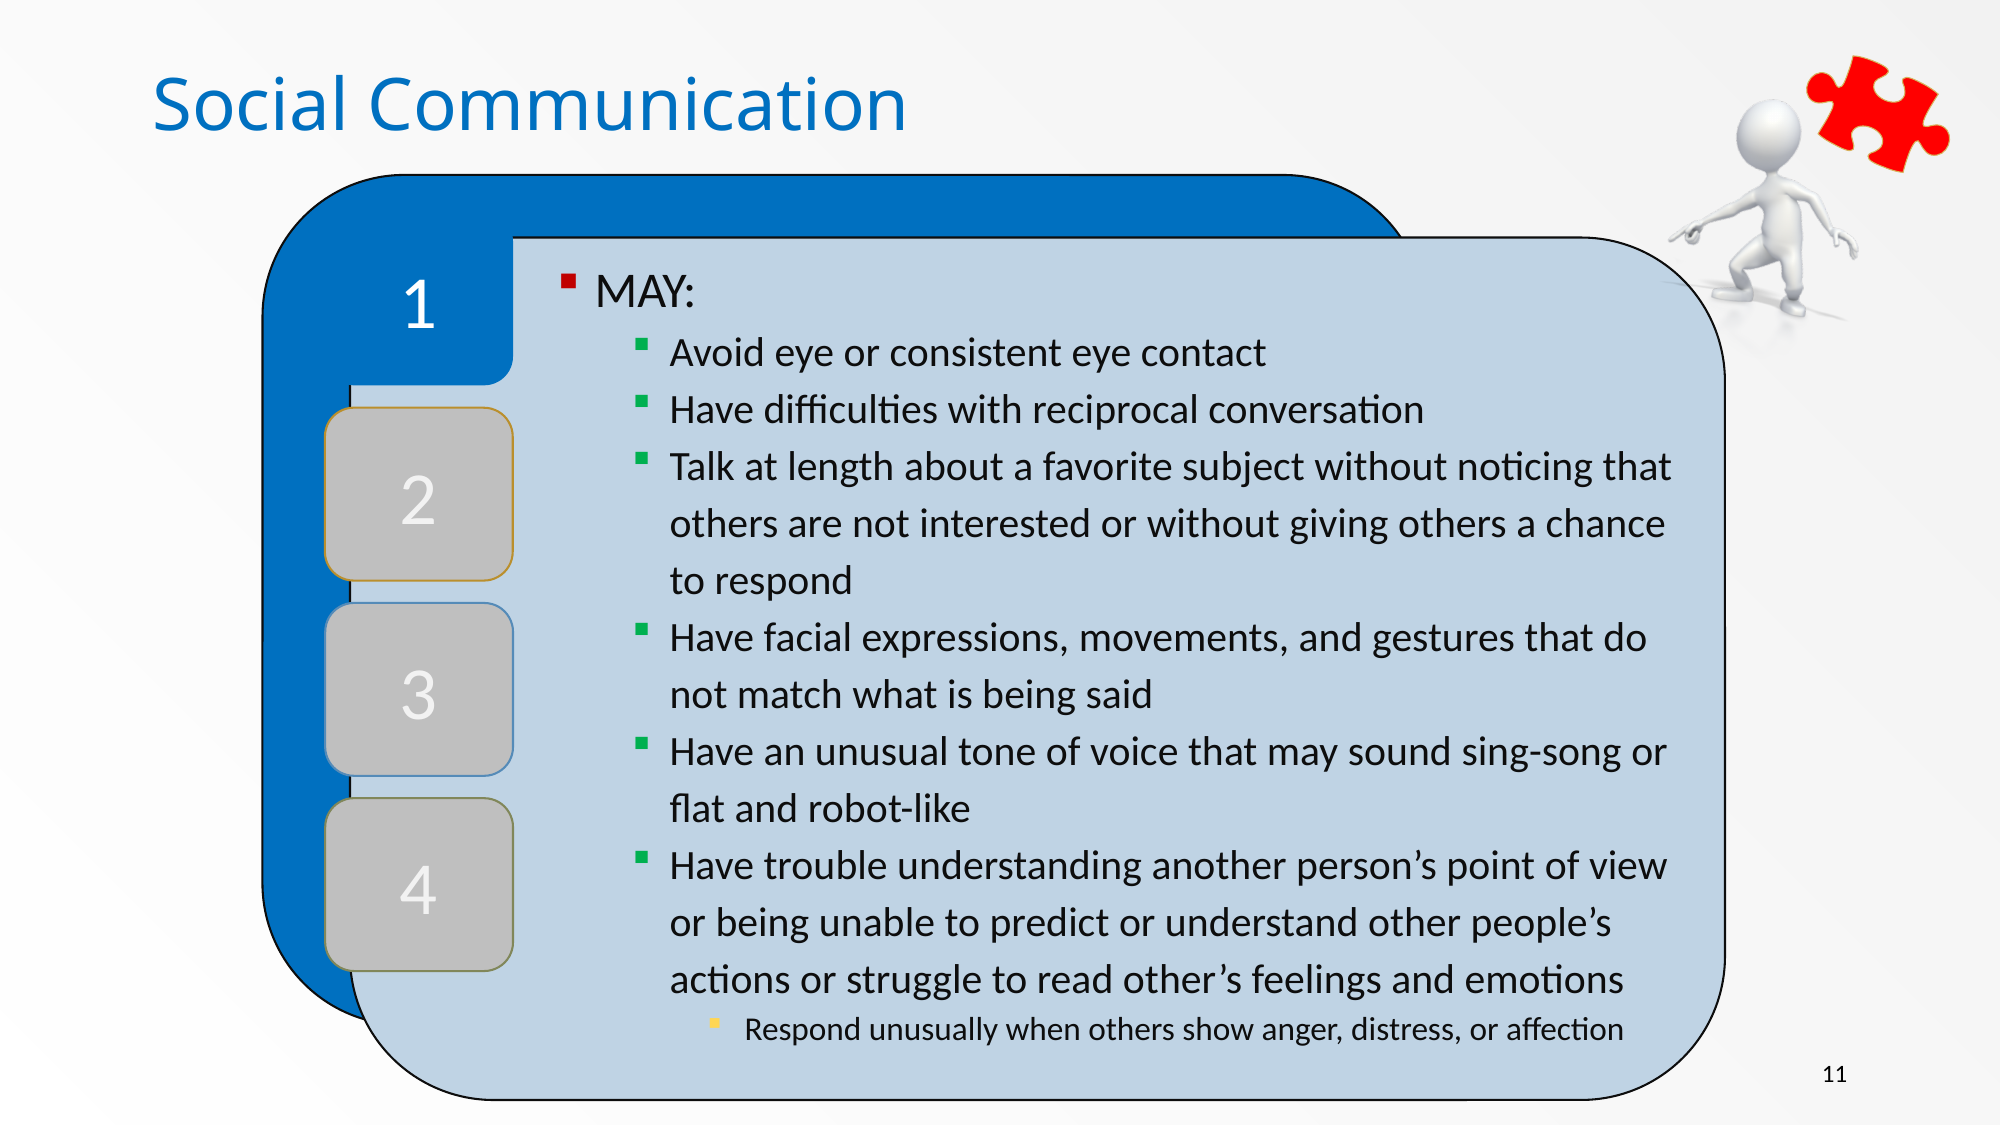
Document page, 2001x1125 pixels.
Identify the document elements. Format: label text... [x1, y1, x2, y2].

text_box 4 [324, 797, 515, 973]
text_box 2 [323, 406, 514, 582]
text_box [1845, 55, 1889, 84]
list MAY: Avoid eye or consistent eye contact Have difficulties with reciprocal conversation Talk at length about a favorite subject without noticing that others are not interested or without giving others a chance to respond Have facial expressions, movements, and gestures that do not match what is being said Have an unusual tone of voice that may sound sing-song or flat and robot-like Have trouble understanding another person’s point of view or being unable to predict or understand other people’s actions or struggle to read other’s feelings and emotions Respond unusually when others show anger, distress, or affection [542, 241, 1693, 1088]
text_box [348, 236, 1618, 1102]
slide_number 11 [1412, 1042, 1863, 1103]
text_box 3 [324, 601, 515, 777]
text_box [261, 173, 1402, 1020]
text_box 1 [324, 211, 515, 387]
text_box [1693, 360, 1727, 1042]
title Social Communication [137, 59, 1851, 154]
text_box [1875, 76, 1951, 174]
picture [1636, 79, 1887, 377]
text_box [1809, 72, 1834, 79]
